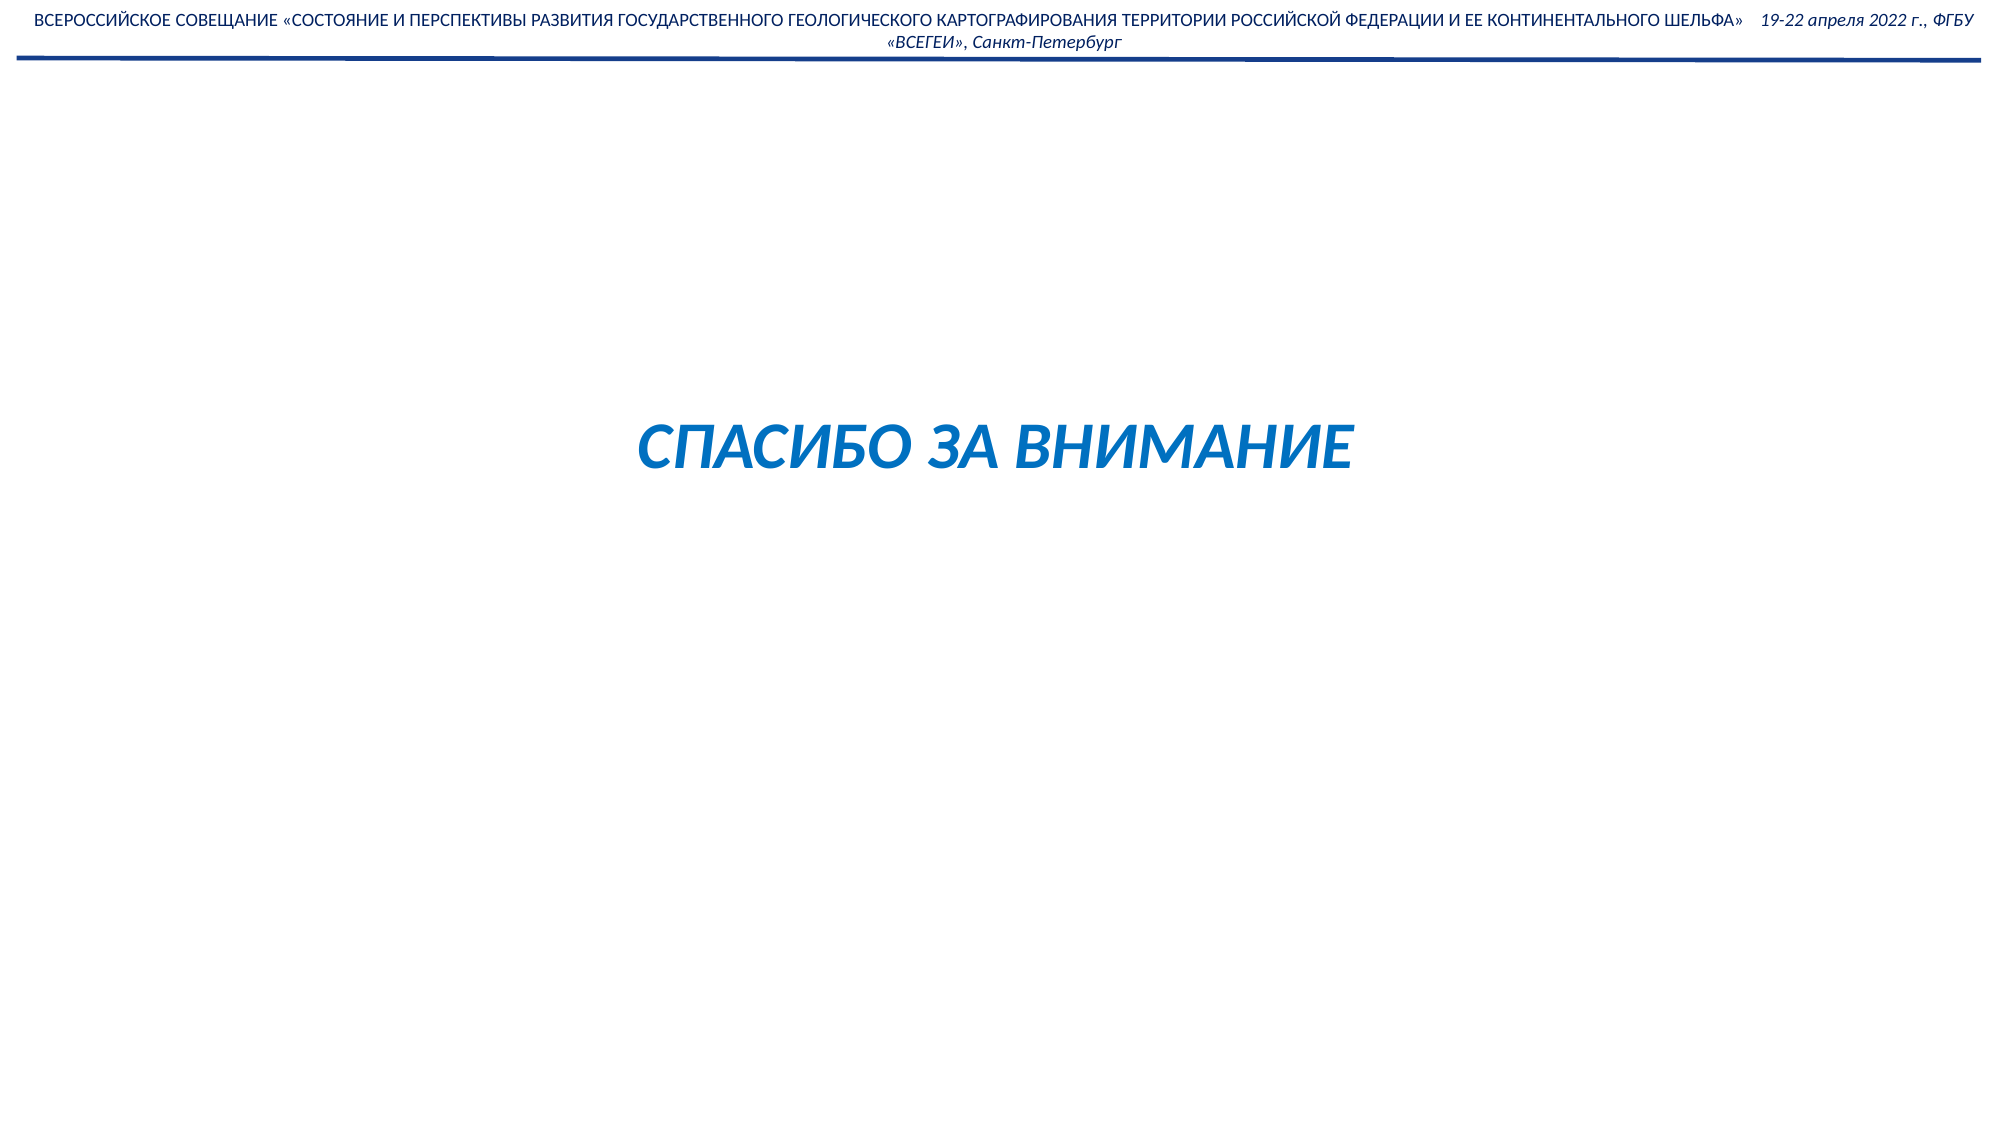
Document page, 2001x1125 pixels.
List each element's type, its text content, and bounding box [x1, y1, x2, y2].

text_box ВСЕРОССИЙСКОЕ СОВЕЩАНИЕ «СОСТОЯНИЕ И ПЕРСПЕКТИВЫ РАЗВИТИЯ ГОСУДАРСТВЕННОГО ГЕОЛОГИЧЕСКОГО КАРТОГРАФИРОВАНИЯ ТЕРРИТОРИИ РОССИЙСКОЙ ФЕДЕРАЦИИ И ЕЕ КОНТИНЕНТАЛЬНОГО ШЕЛЬФА» 19-22 апреля 2022 г., ФГБУ «ВСЕГЕИ», Санкт-Петербург [15, 0, 1992, 60]
text_box СПАСИБО ЗА ВНИМАНИЕ [499, 446, 1464, 490]
